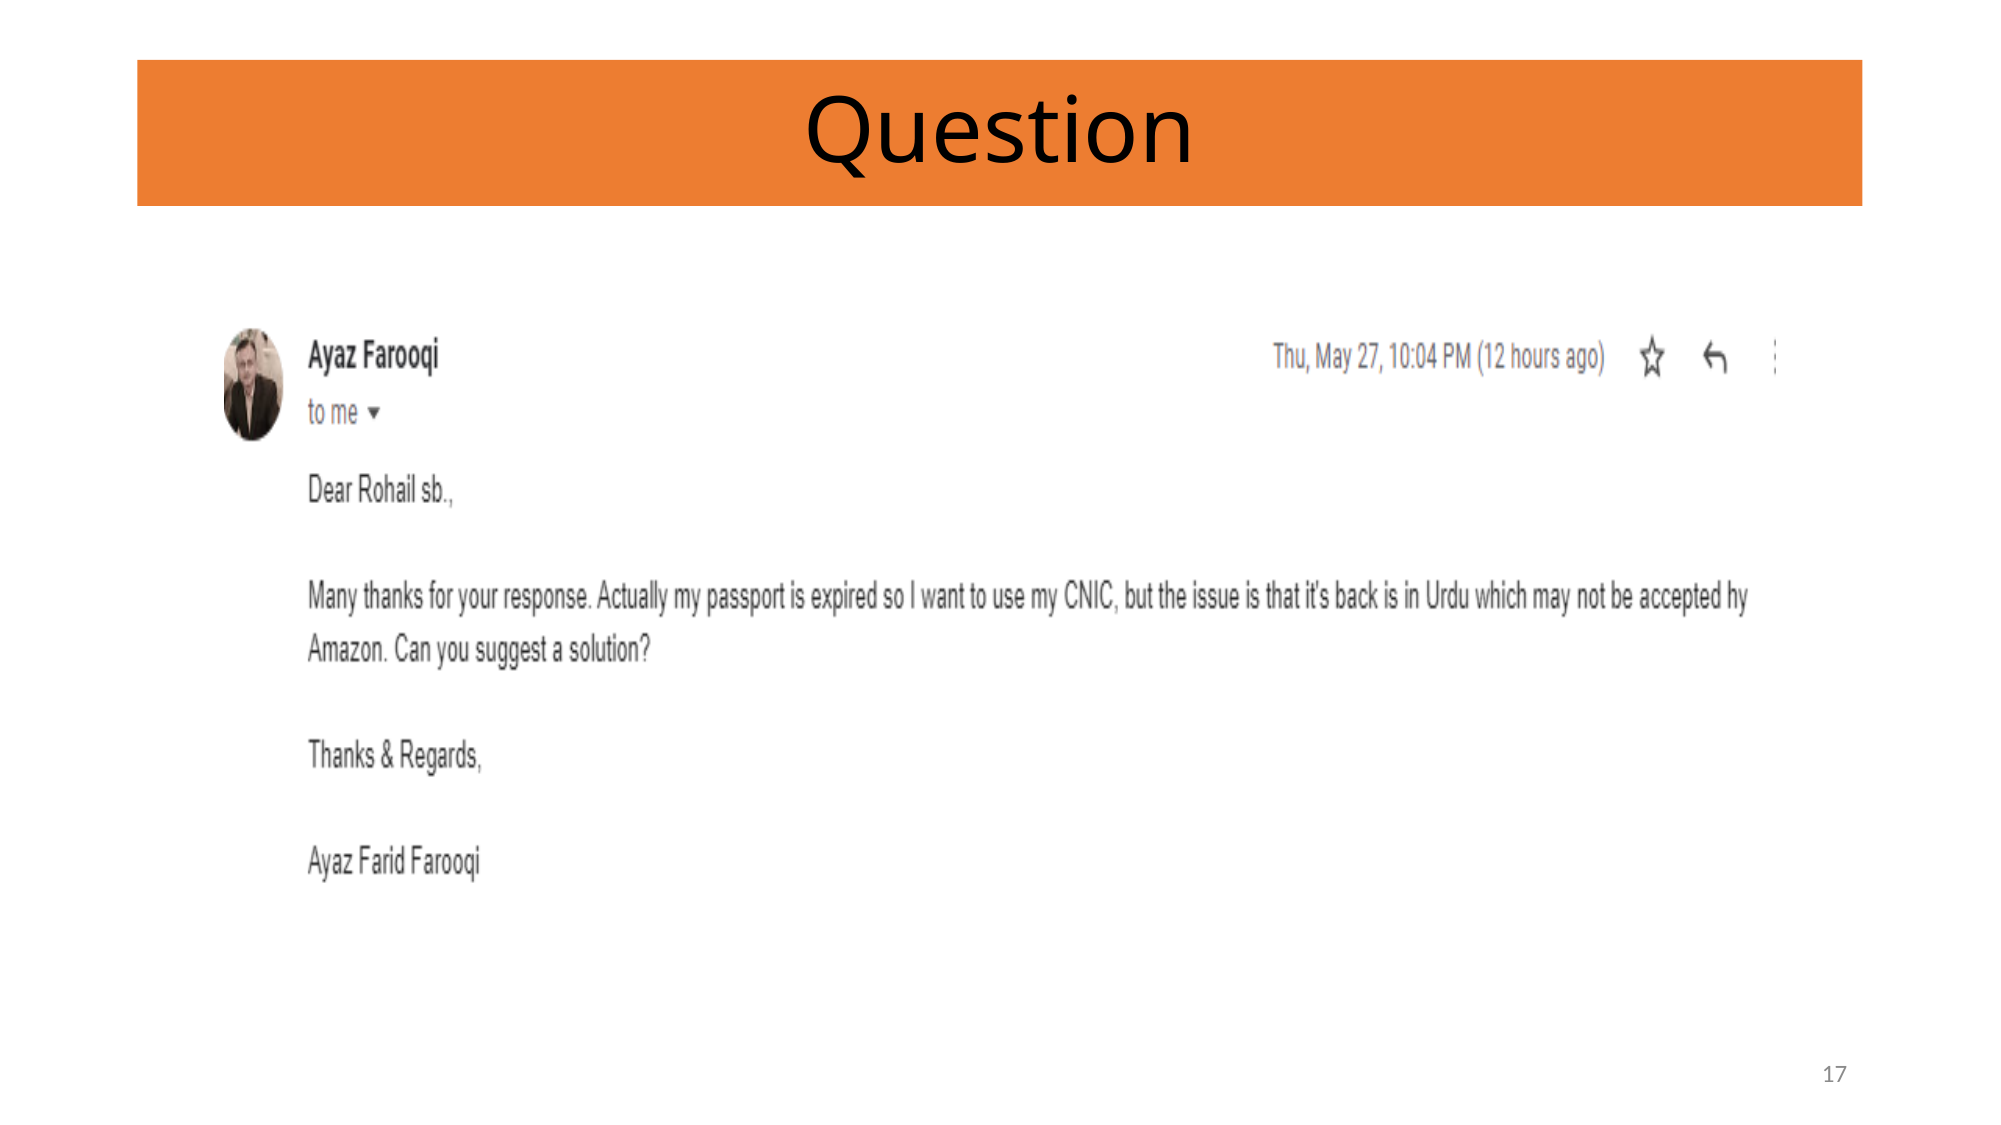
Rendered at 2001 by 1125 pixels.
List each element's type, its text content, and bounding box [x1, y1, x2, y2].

title Question [137, 59, 1863, 206]
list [224, 299, 1776, 936]
slide_number 17 [1412, 1042, 1863, 1103]
